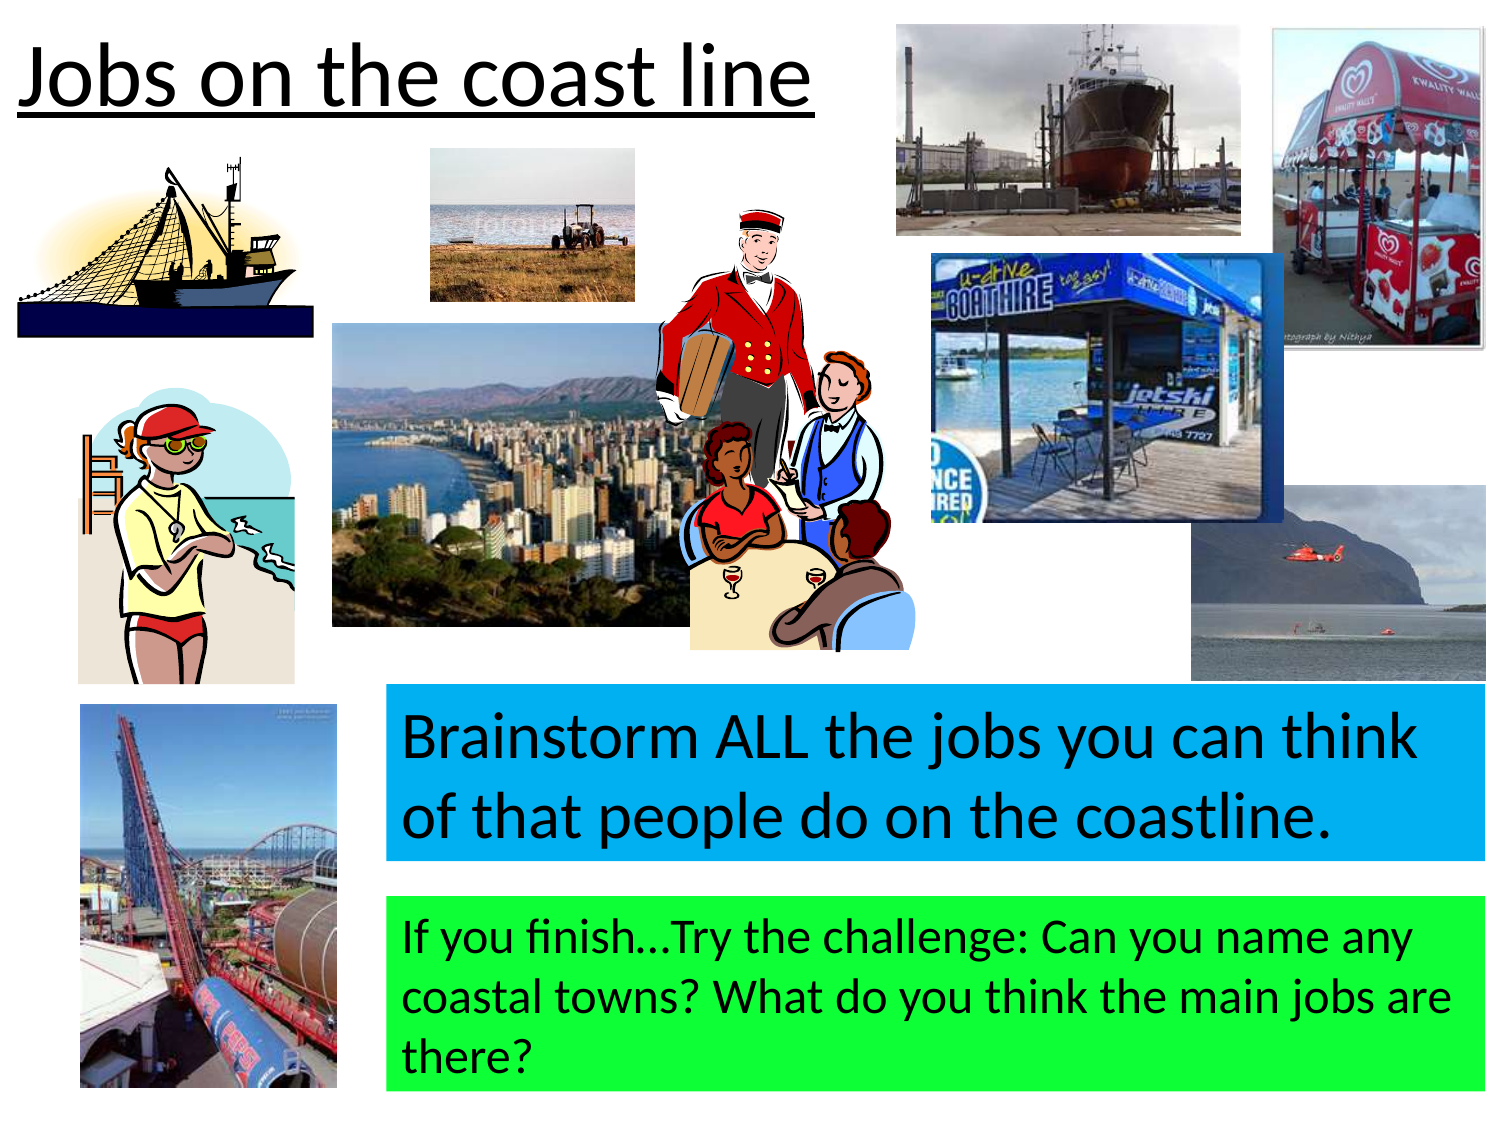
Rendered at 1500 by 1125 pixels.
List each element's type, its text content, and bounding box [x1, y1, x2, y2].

text_box Jobs on the coast line [2, 0, 879, 155]
picture [80, 703, 337, 1089]
picture [77, 387, 296, 685]
picture [896, 23, 1242, 236]
picture [17, 156, 314, 338]
text_box Brainstorm ALL the jobs you can think of that people do on the coastline. [386, 684, 1486, 862]
picture [430, 148, 635, 303]
text_box If you finish…Try the challenge: Can you name any coastal towns? What do you think the main jobs are there? [386, 896, 1486, 1092]
picture [331, 204, 917, 653]
picture [931, 26, 1486, 682]
